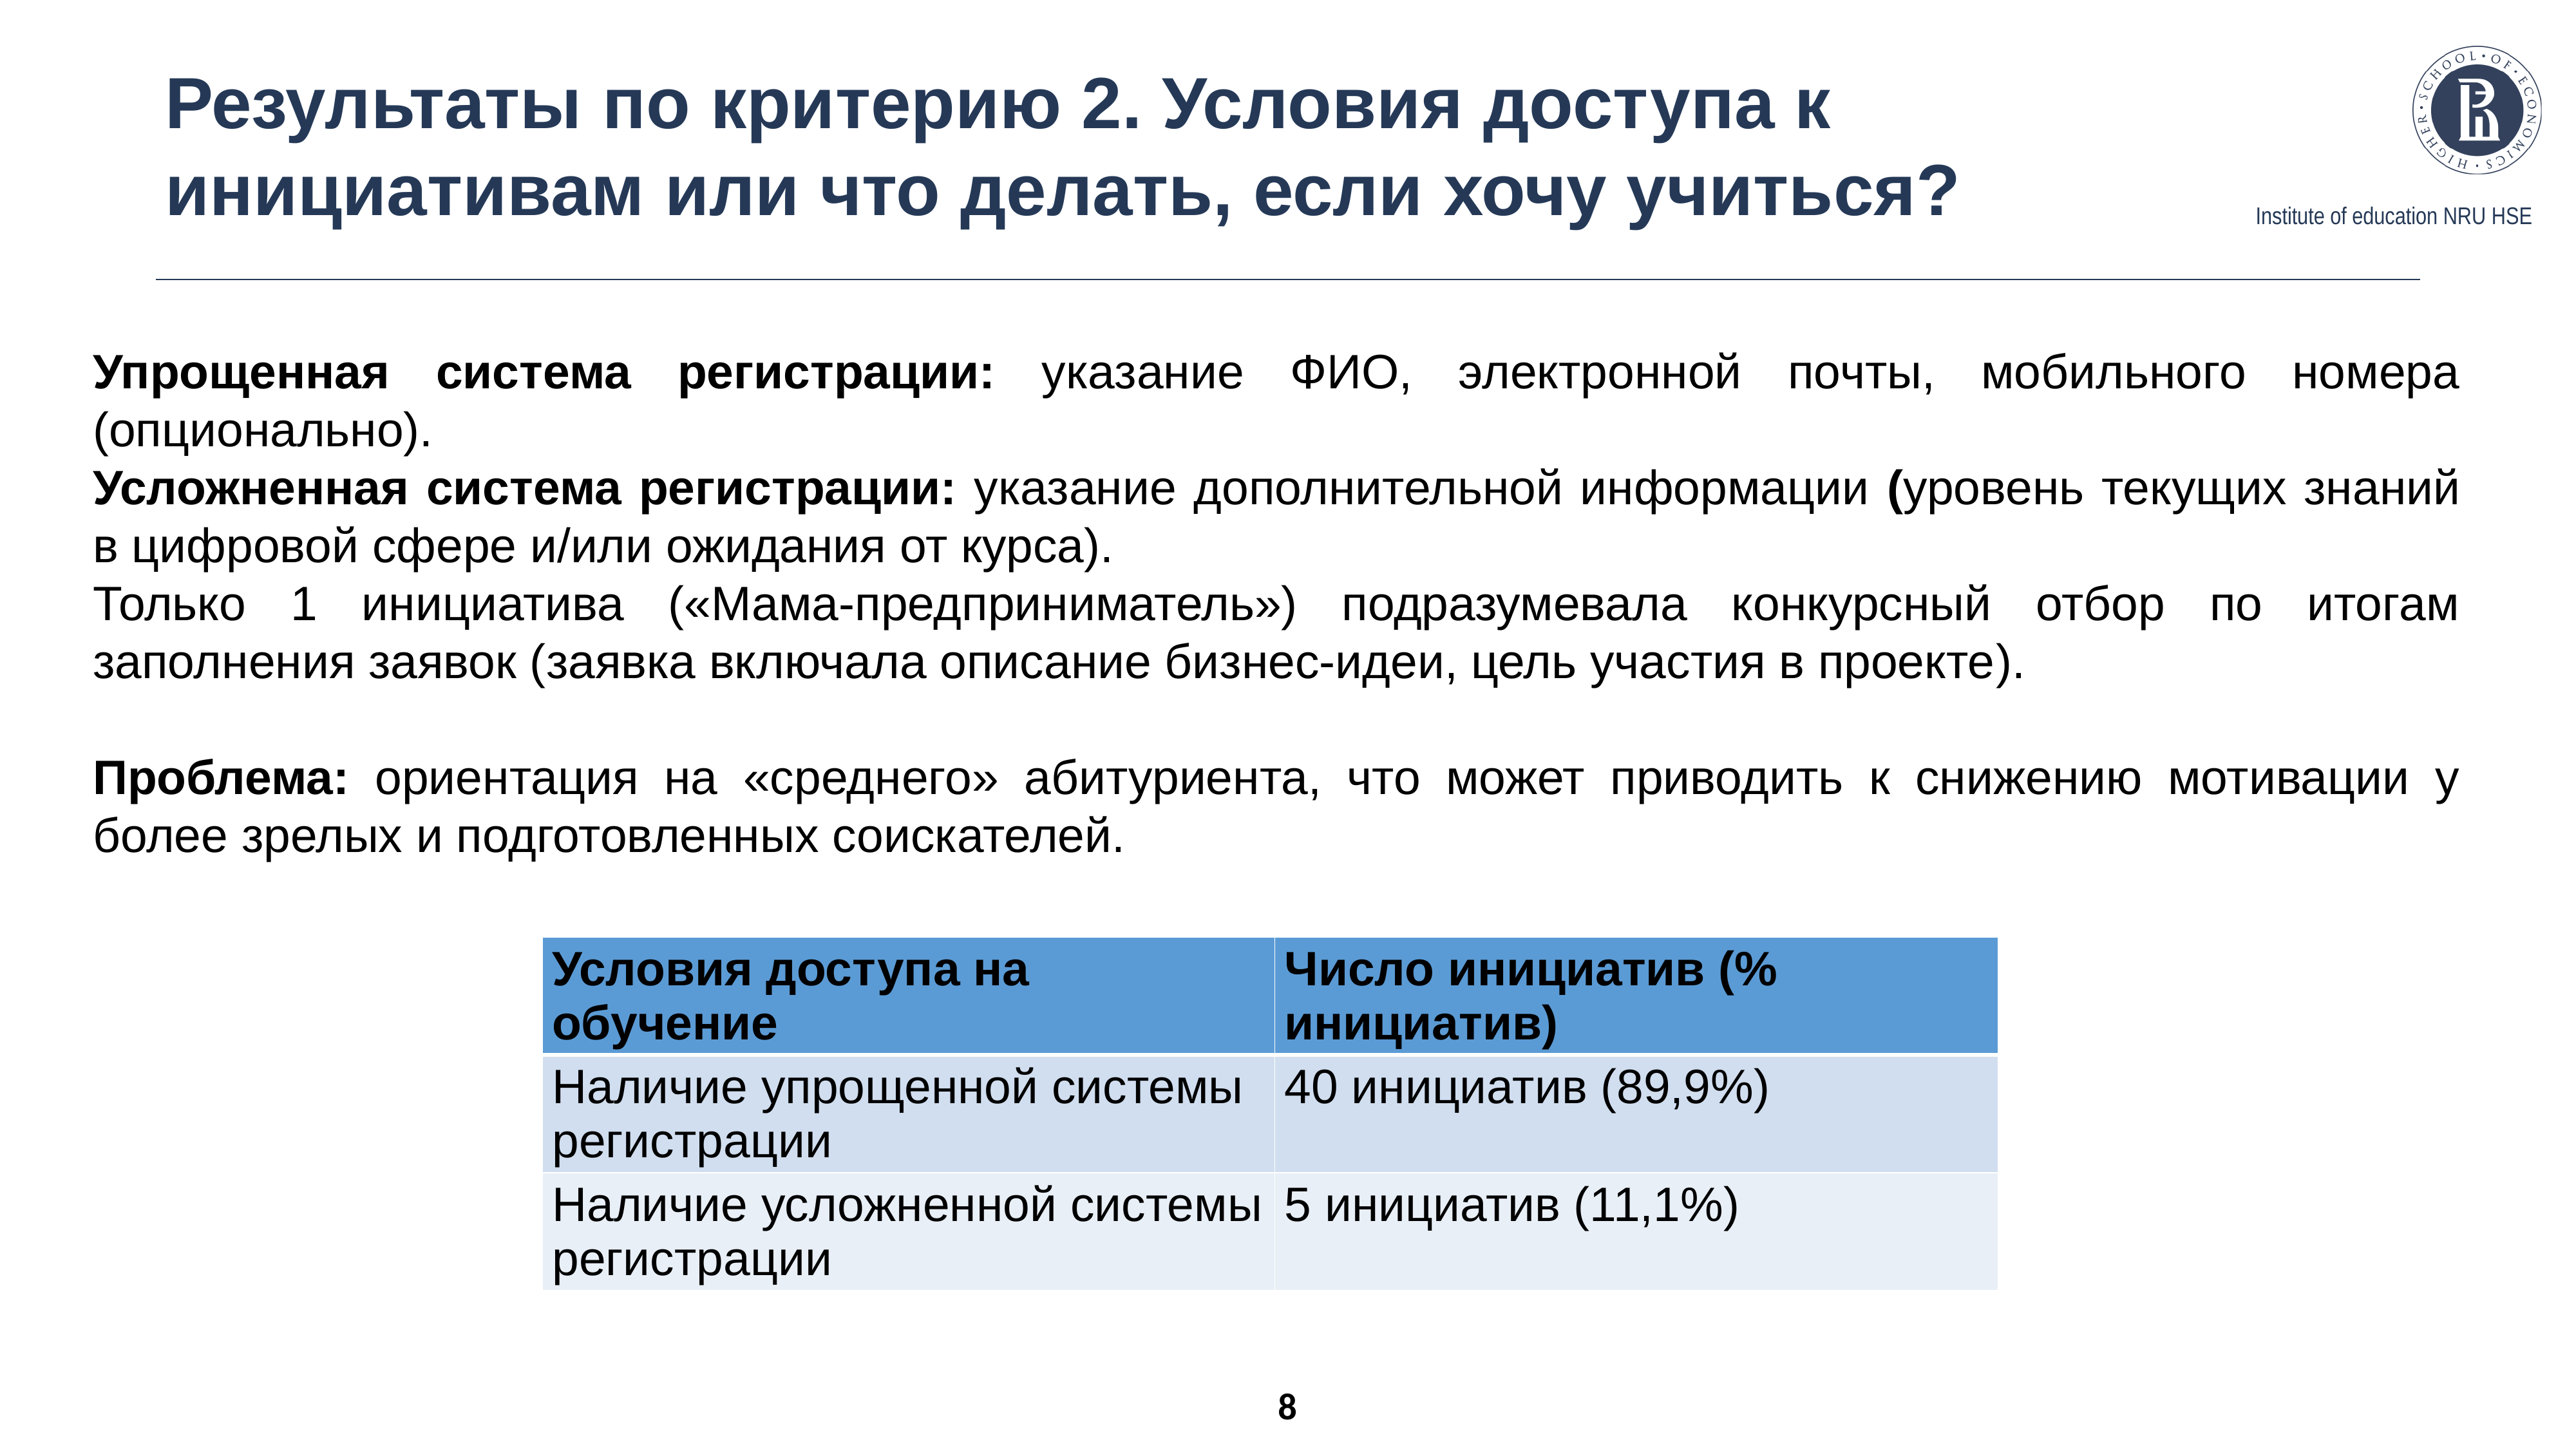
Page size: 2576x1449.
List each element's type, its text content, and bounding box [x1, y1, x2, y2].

text_box Результаты по критерию 2. Условия доступа к инициативам или что делать, если хочу учиться? [156, 52, 2128, 233]
table_cell 5 инициатив (11,1%) [1275, 1173, 1998, 1290]
table_cell 40 инициатив (89,9%) [1275, 1057, 1998, 1172]
table_header Число инициатив (% инициатив) [1275, 938, 1998, 1053]
text_box Institute of education NRU HSE [940, 191, 2542, 239]
table_cell Наличие усложненной системы регистрации [543, 1173, 1274, 1290]
table_header Условия доступа на обучение [543, 938, 1274, 1053]
slide_number 8 [1270, 1374, 1304, 1429]
picture [2412, 45, 2542, 175]
text_box Упрощенная система регистрации: указание ФИО, электронной почты, мобильного номера (опционально). Усложненная система регистрации: указание дополнительной информации (уровень текущих знаний в цифровой сфере и/или ожидания от курса). Только 1 инициатива («Мама-предприниматель») подразумевала конкурсный отбор по итогам заполнения заявок (заявка включала описание бизнес-идеи, цель участия в проекте). Проблема: ориентация на «среднего» абитуриента, что может приводить к снижению мотивации у более зрелых и подготовленных соискателей. [83, 278, 2471, 876]
table_cell Наличие упрощенной системы регистрации [543, 1057, 1274, 1172]
